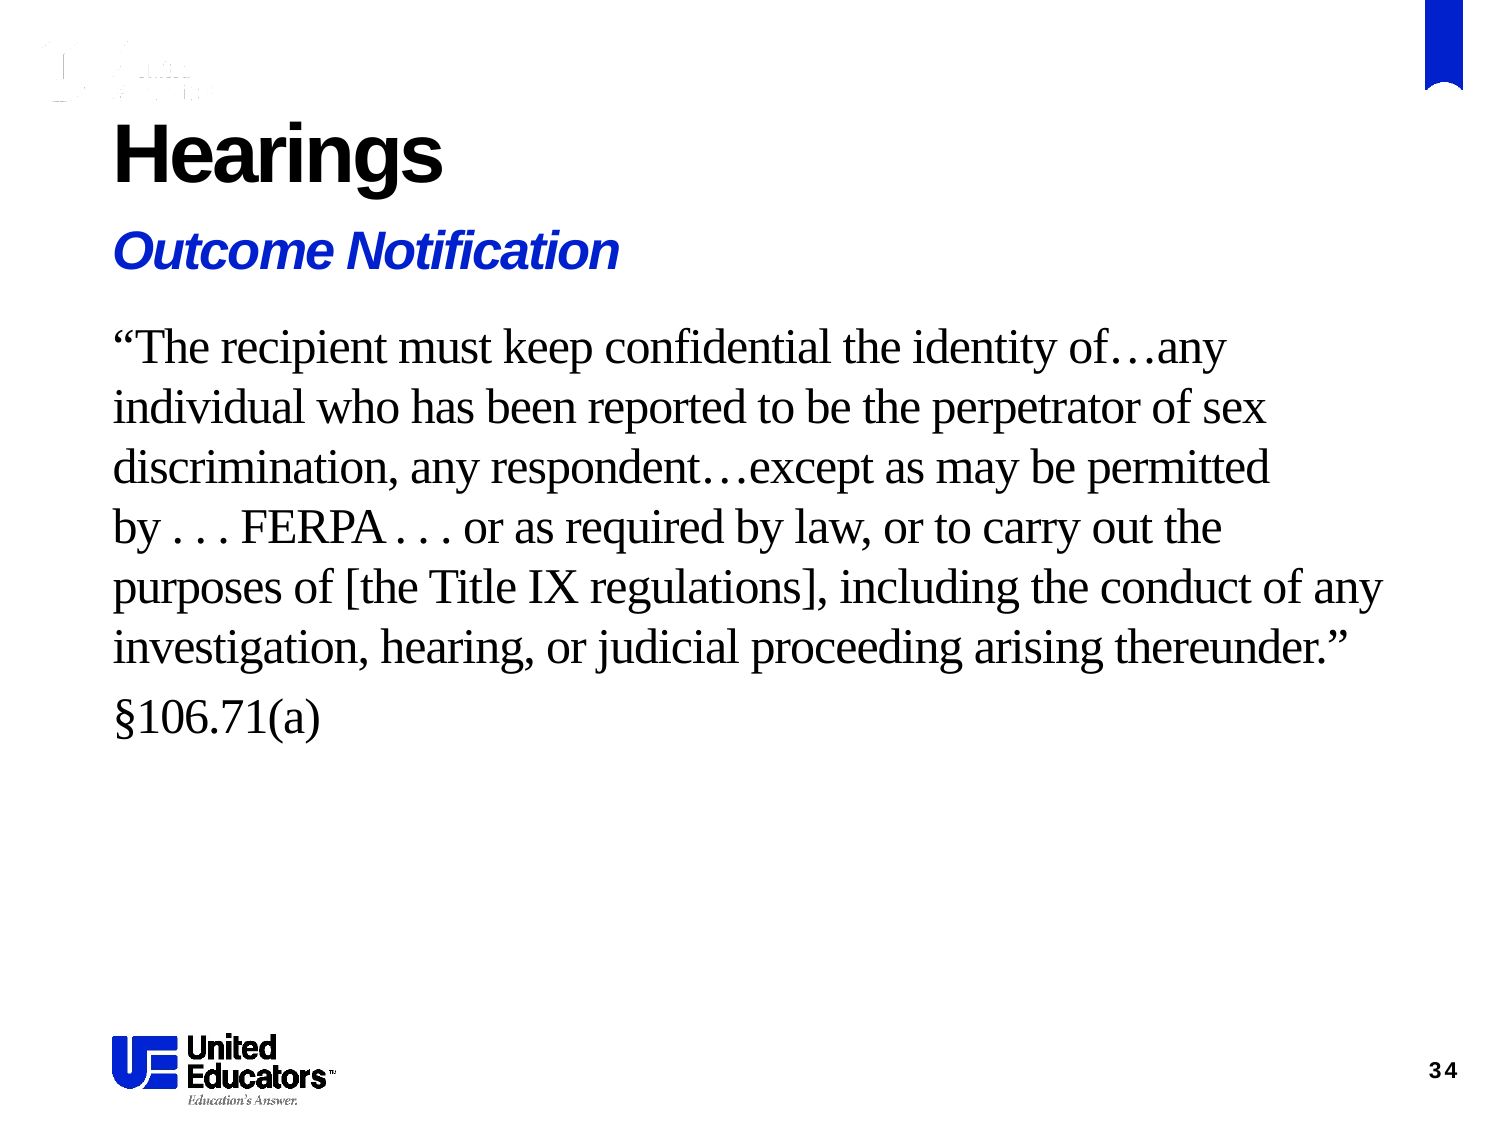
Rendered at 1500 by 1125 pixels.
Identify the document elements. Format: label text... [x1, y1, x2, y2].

list “The recipient must keep confidential the identity of…any individual who has been reported to be the perpetrator of sex discrimination, any respondent…except as may be permitted by . . . FERPA . . . or as required by law, or to carry out the purposes of [the Title IX regulations], including the conduct of any investigation, hearing, or judicial proceeding arising thereunder.” §106.71(a) [112, 313, 1388, 975]
slide_number 34 [1405, 1039, 1481, 1100]
picture [35, 37, 213, 102]
picture [1425, 0, 1463, 90]
list Outcome Notification [112, 222, 1388, 313]
title Hearings [112, 120, 1388, 204]
picture [112, 1033, 336, 1105]
